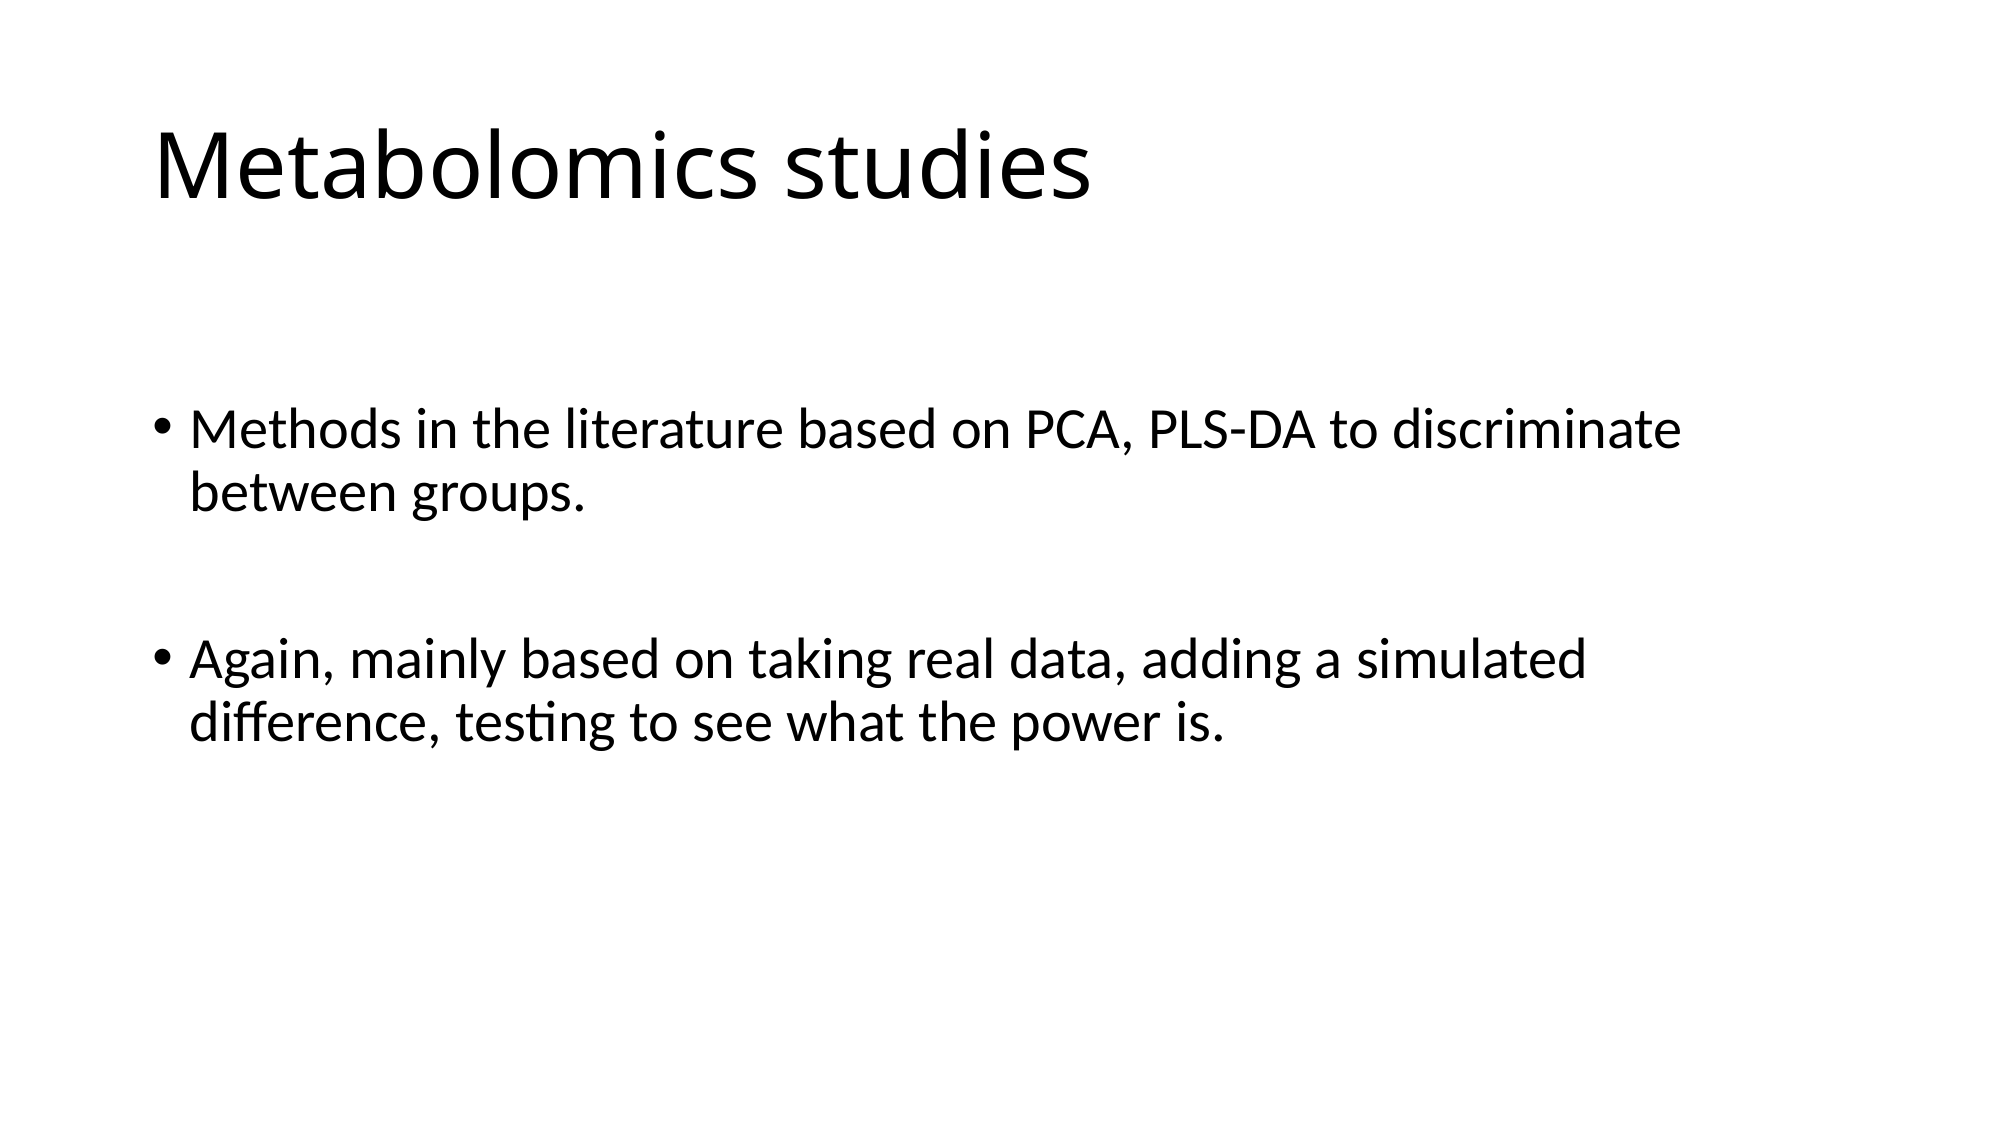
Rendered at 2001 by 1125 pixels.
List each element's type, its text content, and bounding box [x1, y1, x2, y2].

title Metabolomics studies [137, 59, 1863, 278]
list Methods in the literature based on PCA, PLS-DA to discriminate between groups. Again, mainly based on taking real data, adding a simulated difference, testing to see what the power is. [137, 299, 1863, 1014]
